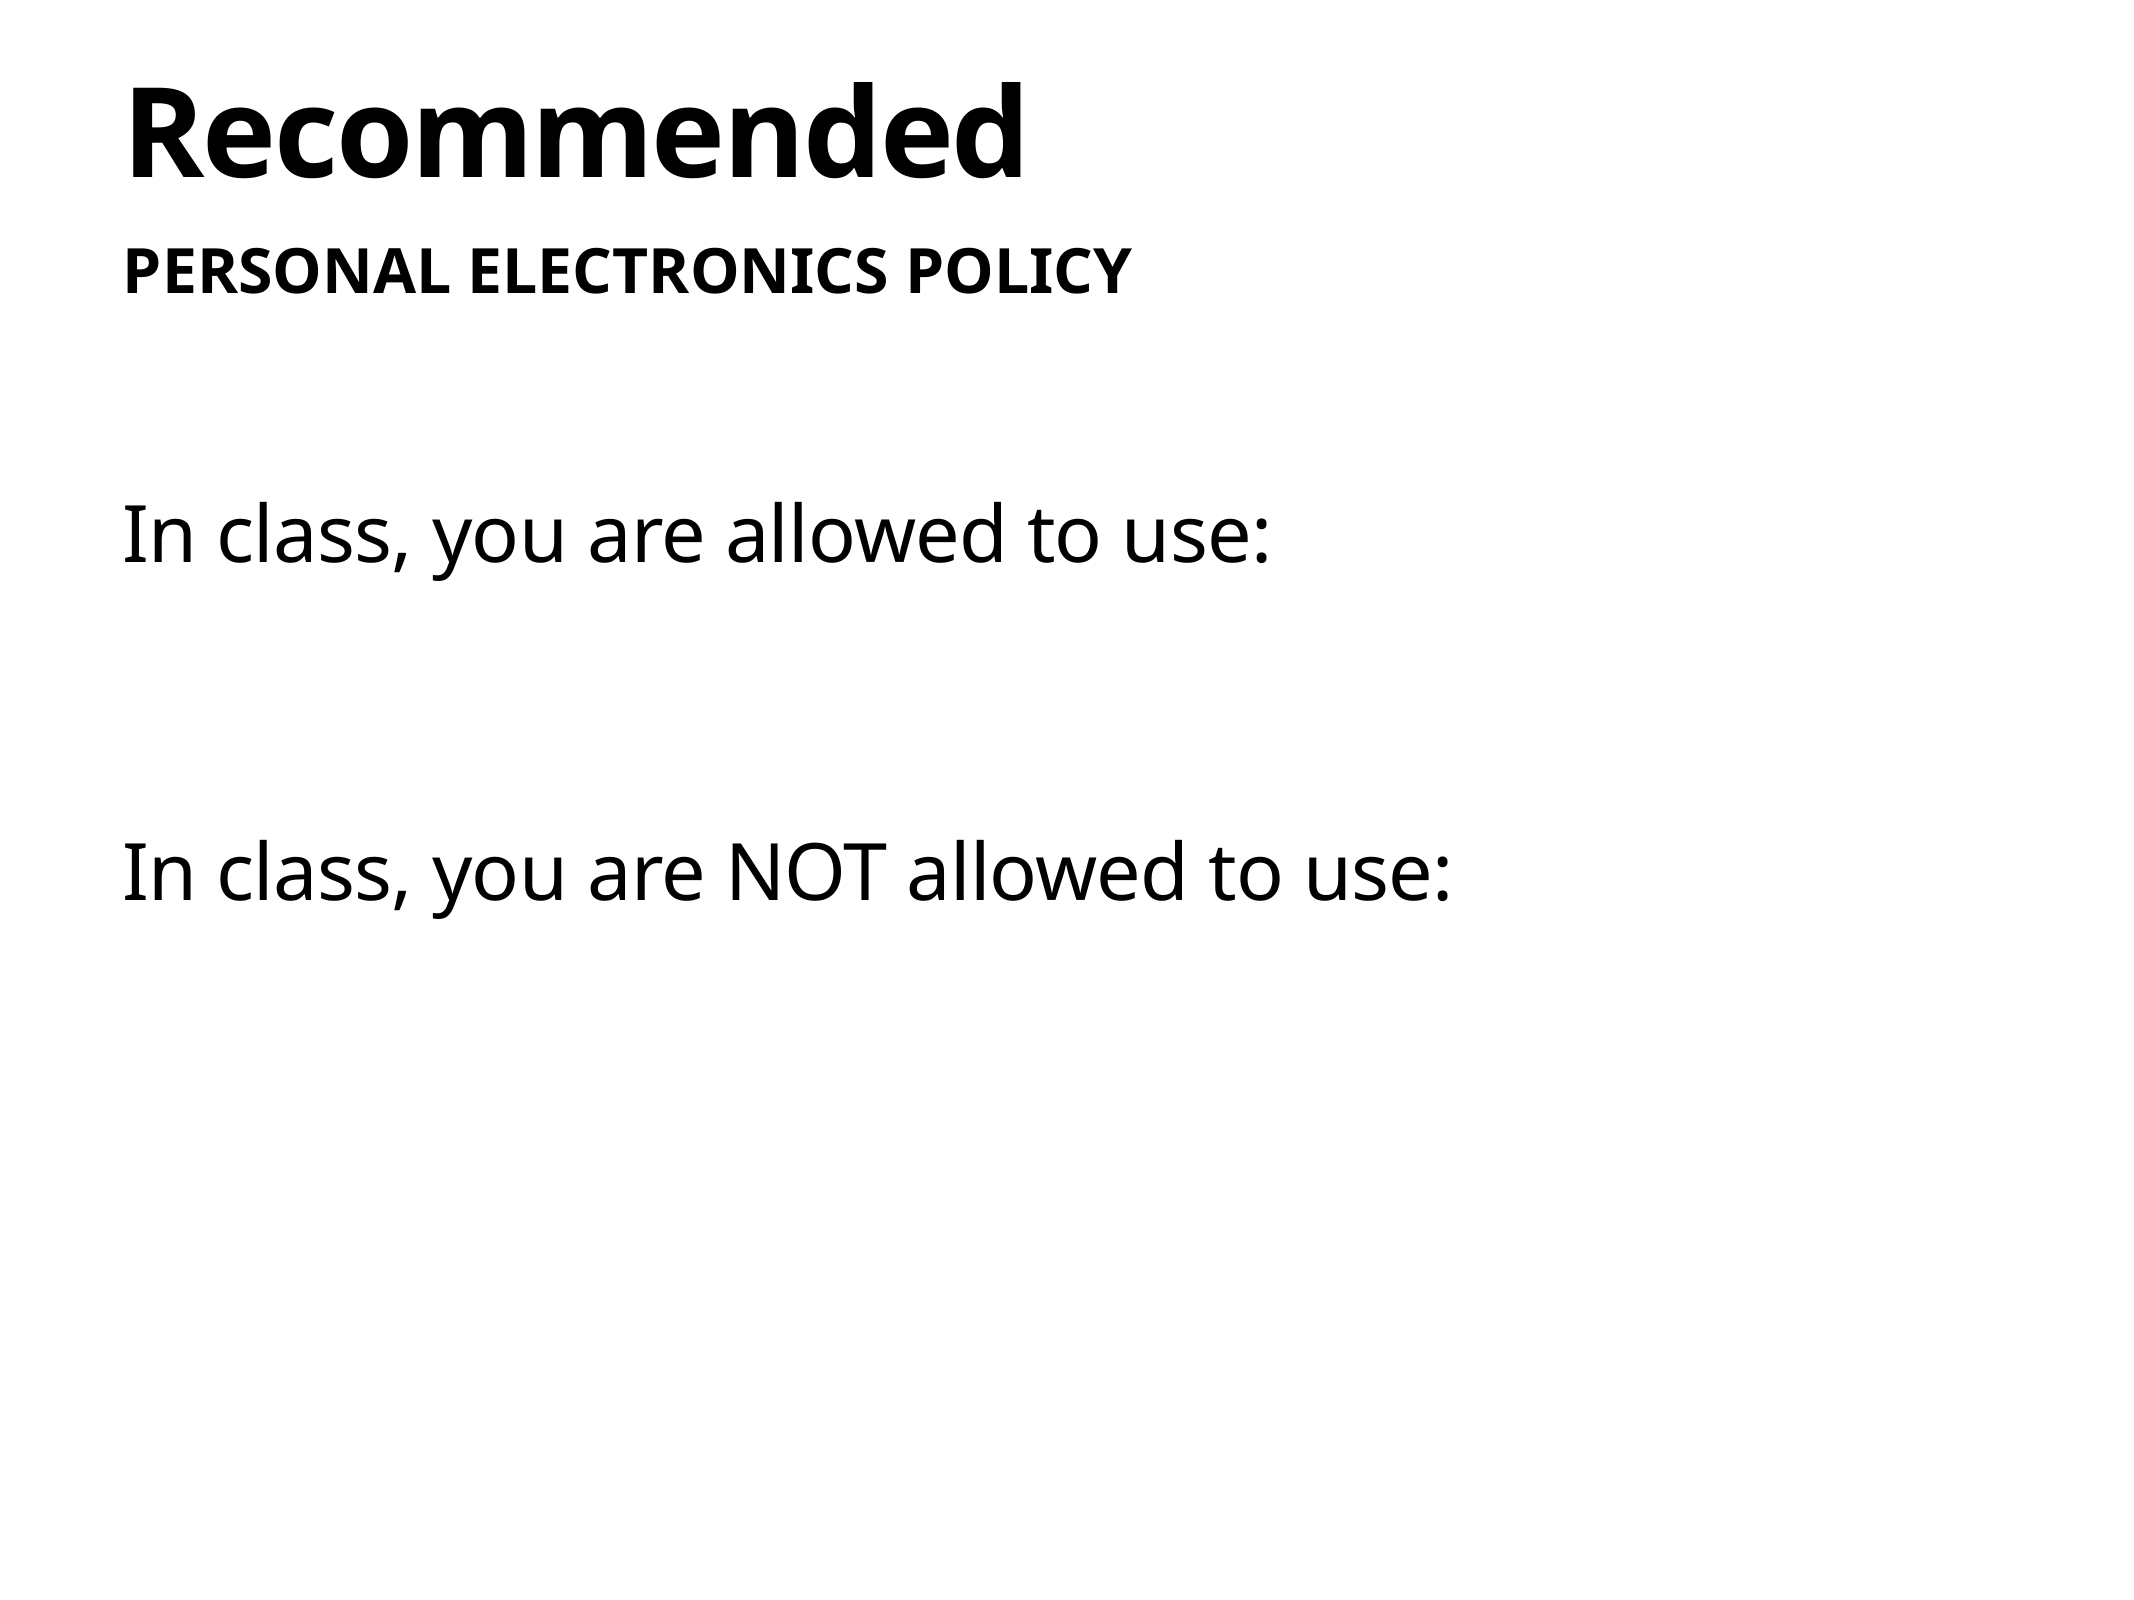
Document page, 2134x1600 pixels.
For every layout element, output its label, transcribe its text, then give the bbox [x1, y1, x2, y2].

list In class, you are allowed to use: In class, you are NOT allowed to use: [114, 484, 2020, 1486]
list PERSONAL ELECTRONICS POLICY [114, 230, 2020, 342]
title Recommended [114, 72, 2020, 230]
